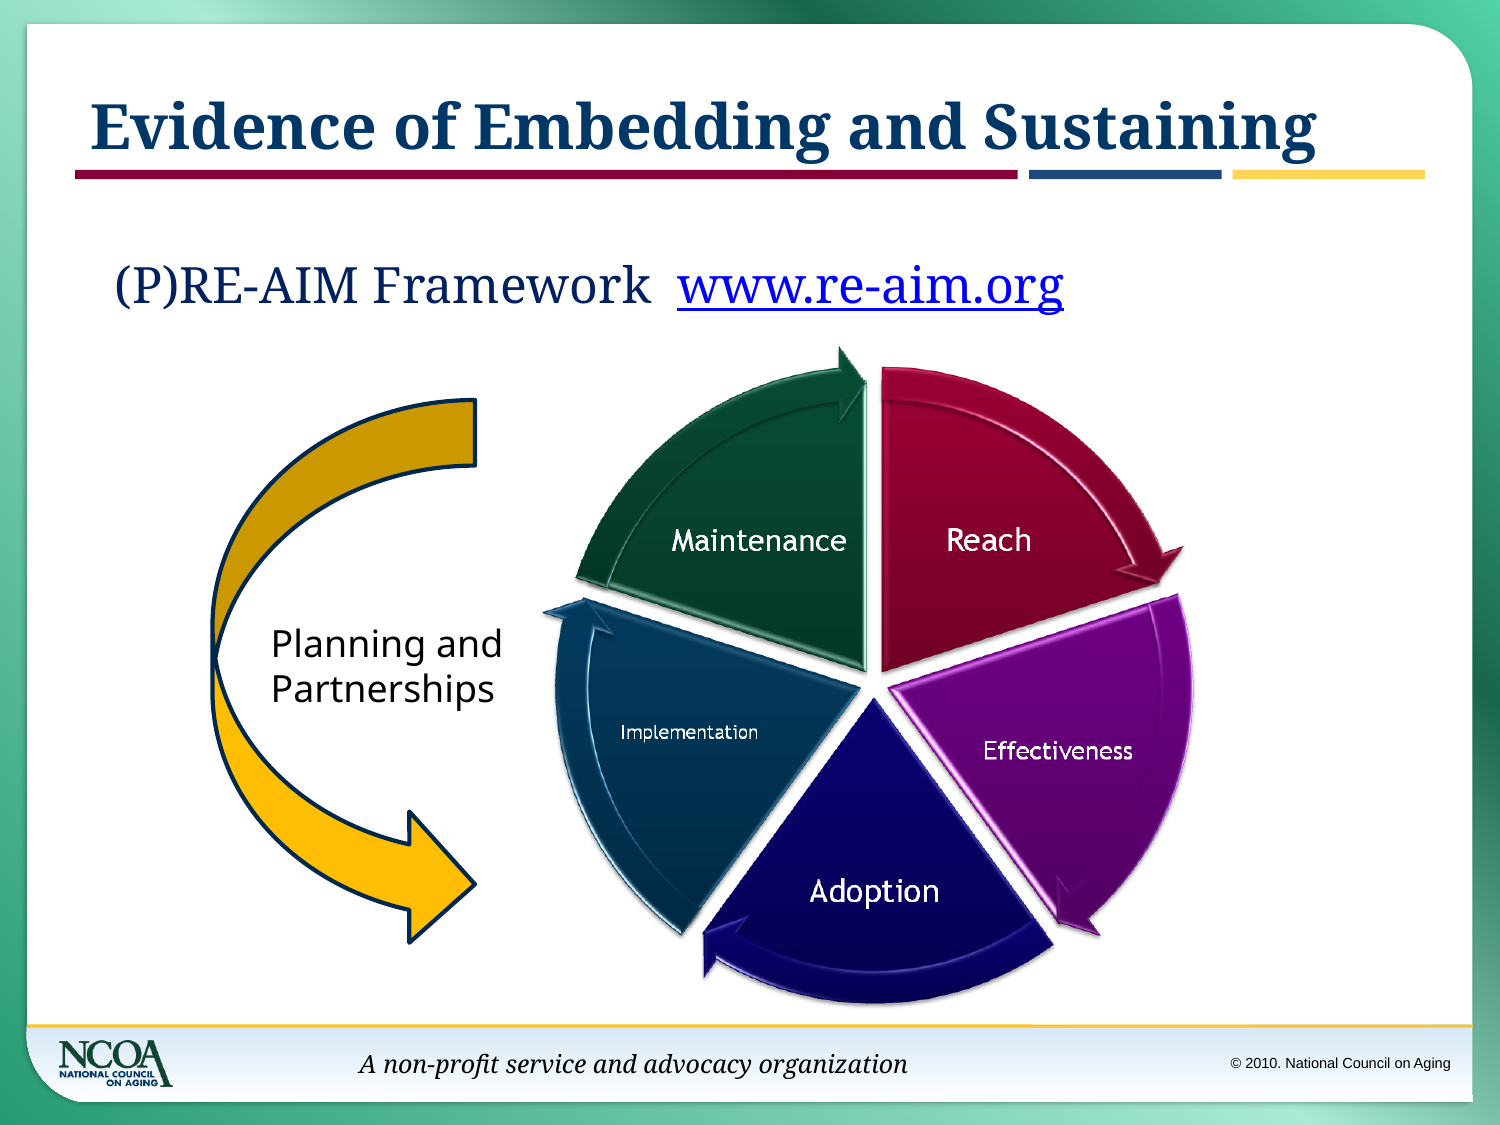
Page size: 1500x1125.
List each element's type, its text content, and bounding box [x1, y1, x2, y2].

text_box (P)RE-AIM Framework www.re-aim.org [99, 212, 1450, 330]
text_box Planning and Partnerships [255, 612, 319, 718]
picture [0, 0, 1500, 1125]
title Evidence of Embedding and Sustaining [74, 52, 1426, 171]
text_box [210, 441, 319, 876]
